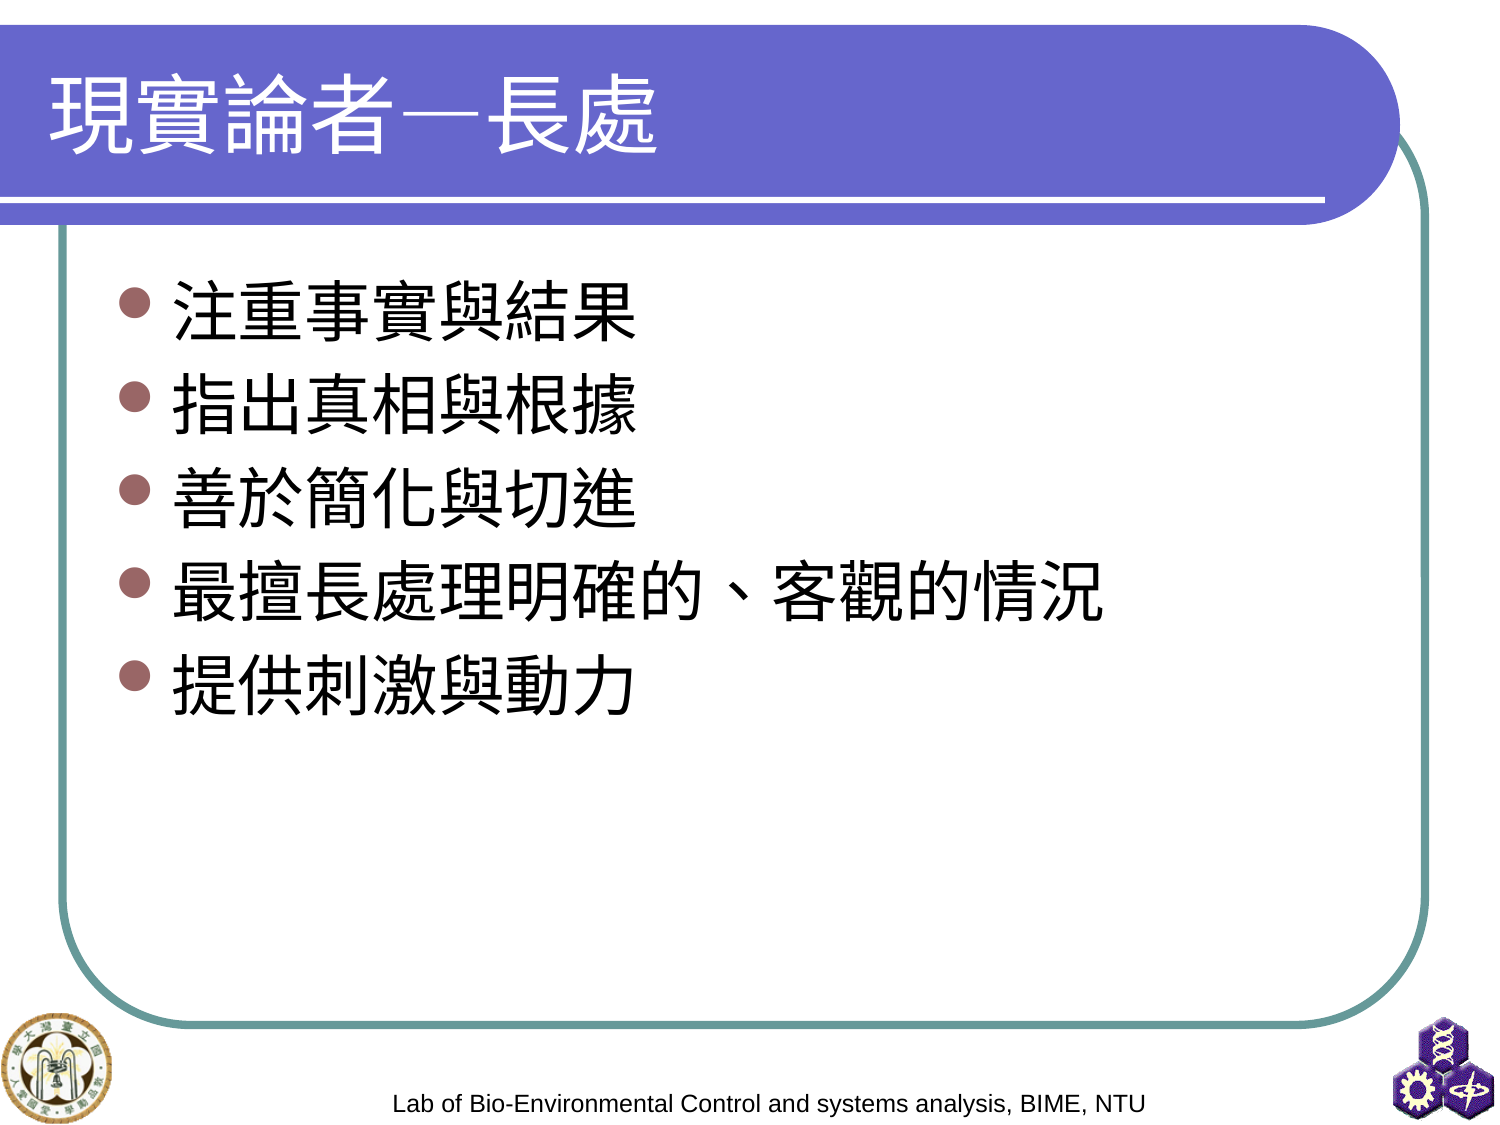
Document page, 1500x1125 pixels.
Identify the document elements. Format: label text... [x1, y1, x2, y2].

list 注重事實與結果 指出真相與根據 善於簡化與切進 最擅長處理明確的、客觀的情況 提供刺激與動力 [99, 262, 1400, 988]
picture [1387, 1012, 1500, 1125]
title 現實論者—長處 [32, 37, 1347, 188]
picture [0, 1012, 113, 1125]
